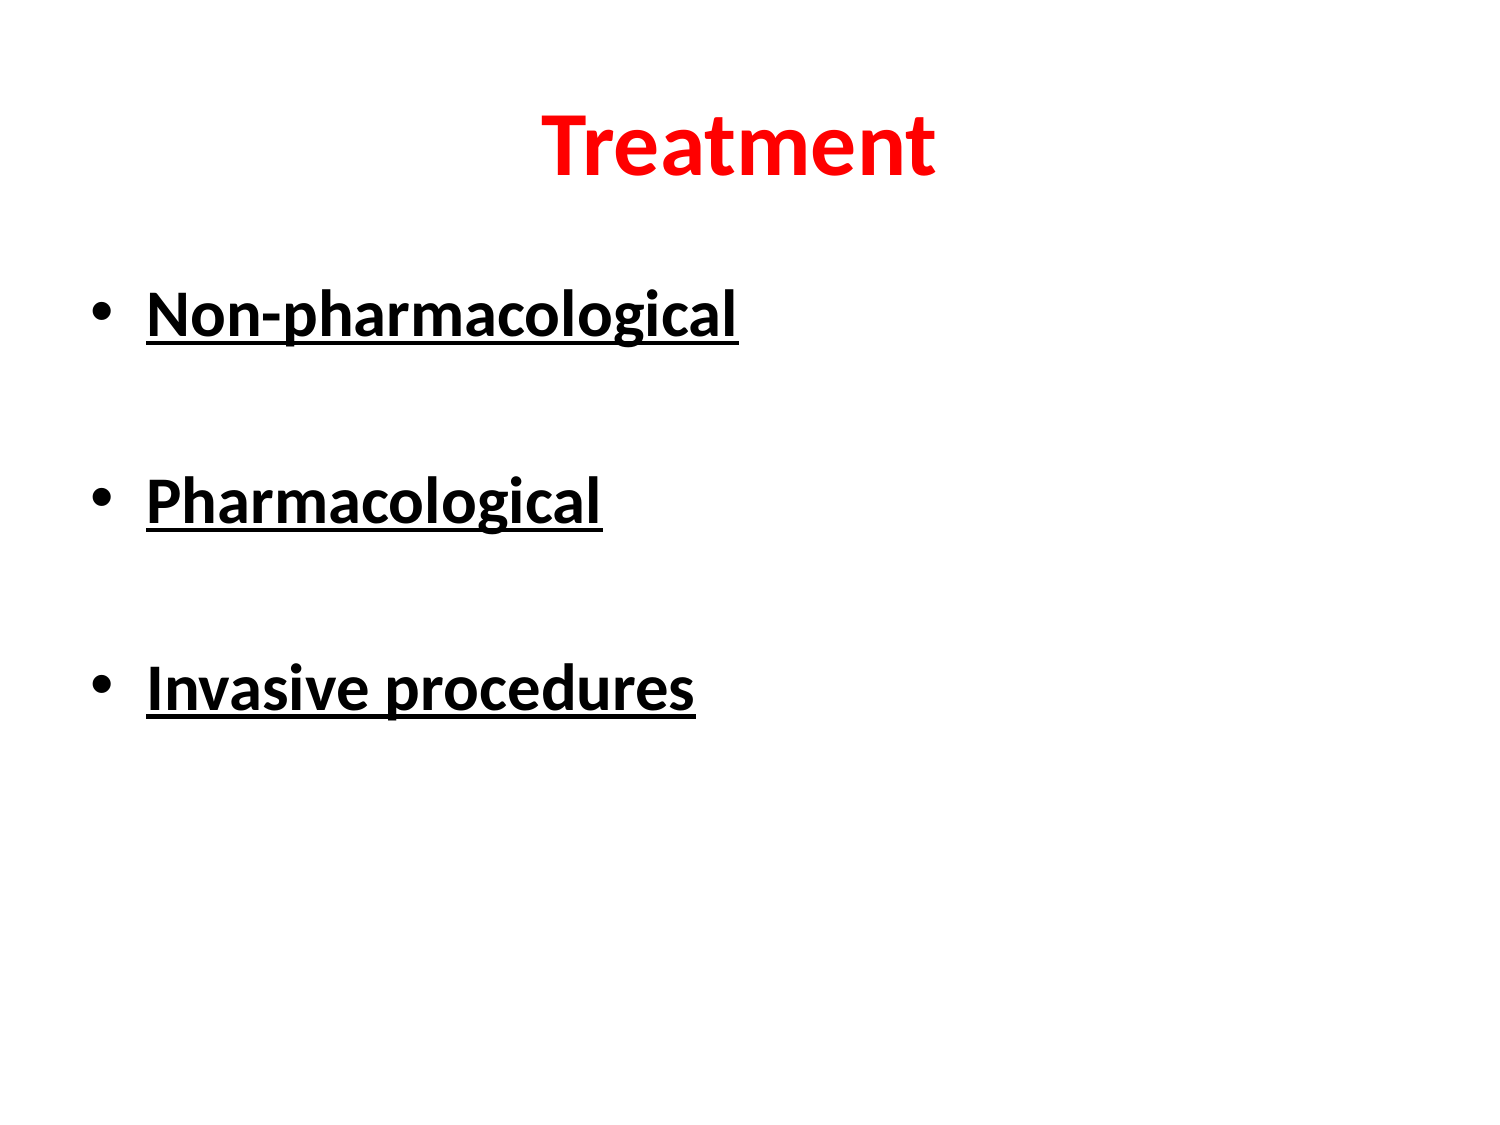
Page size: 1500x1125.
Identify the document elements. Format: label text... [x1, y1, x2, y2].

title Treatment [75, 45, 1425, 233]
list Non-pharmacological Pharmacological Invasive procedures [75, 262, 1425, 1005]
